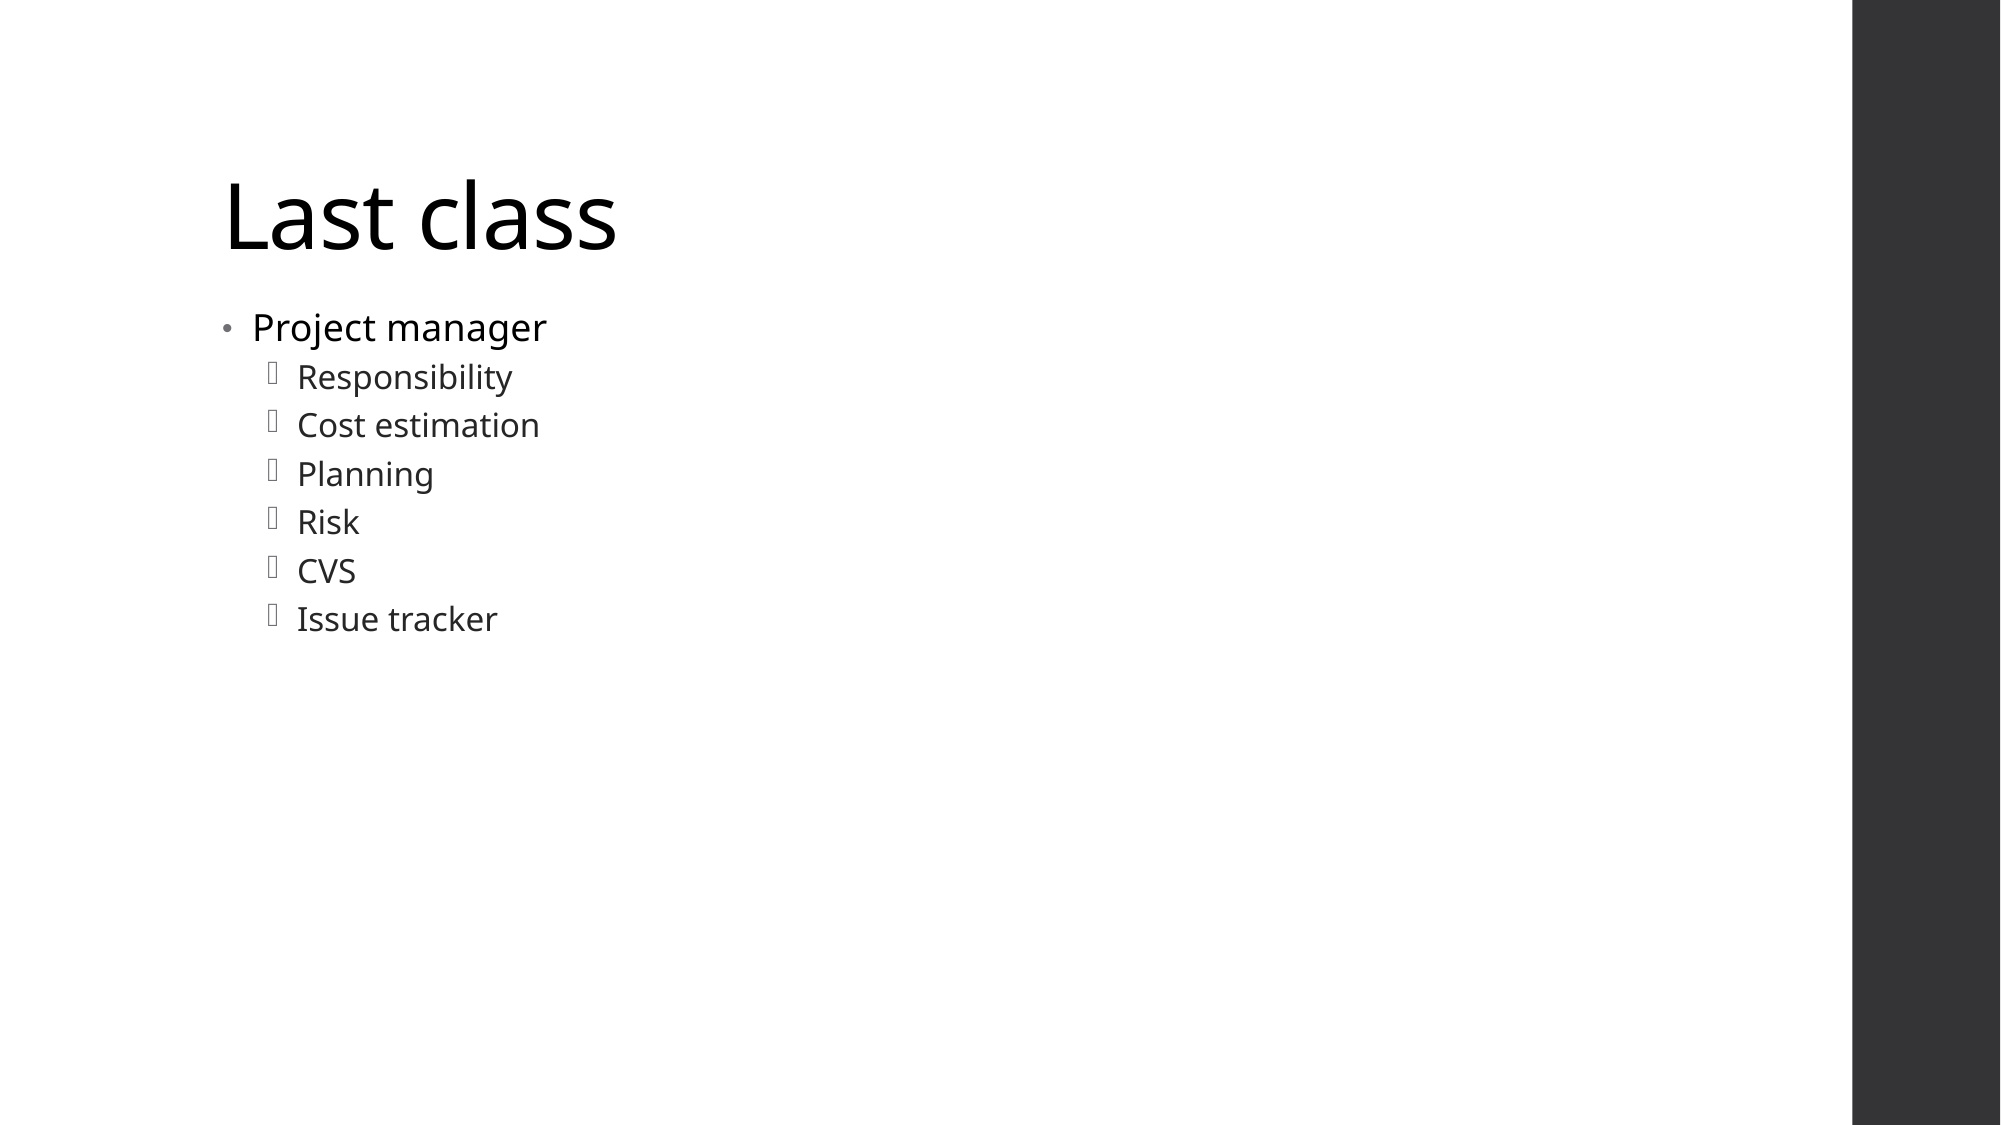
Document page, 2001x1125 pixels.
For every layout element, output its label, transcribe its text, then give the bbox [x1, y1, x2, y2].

title Last class [206, 60, 1797, 278]
list Project manager Responsibility Cost estimation Planning Risk CVS Issue tracker [206, 299, 1617, 1014]
